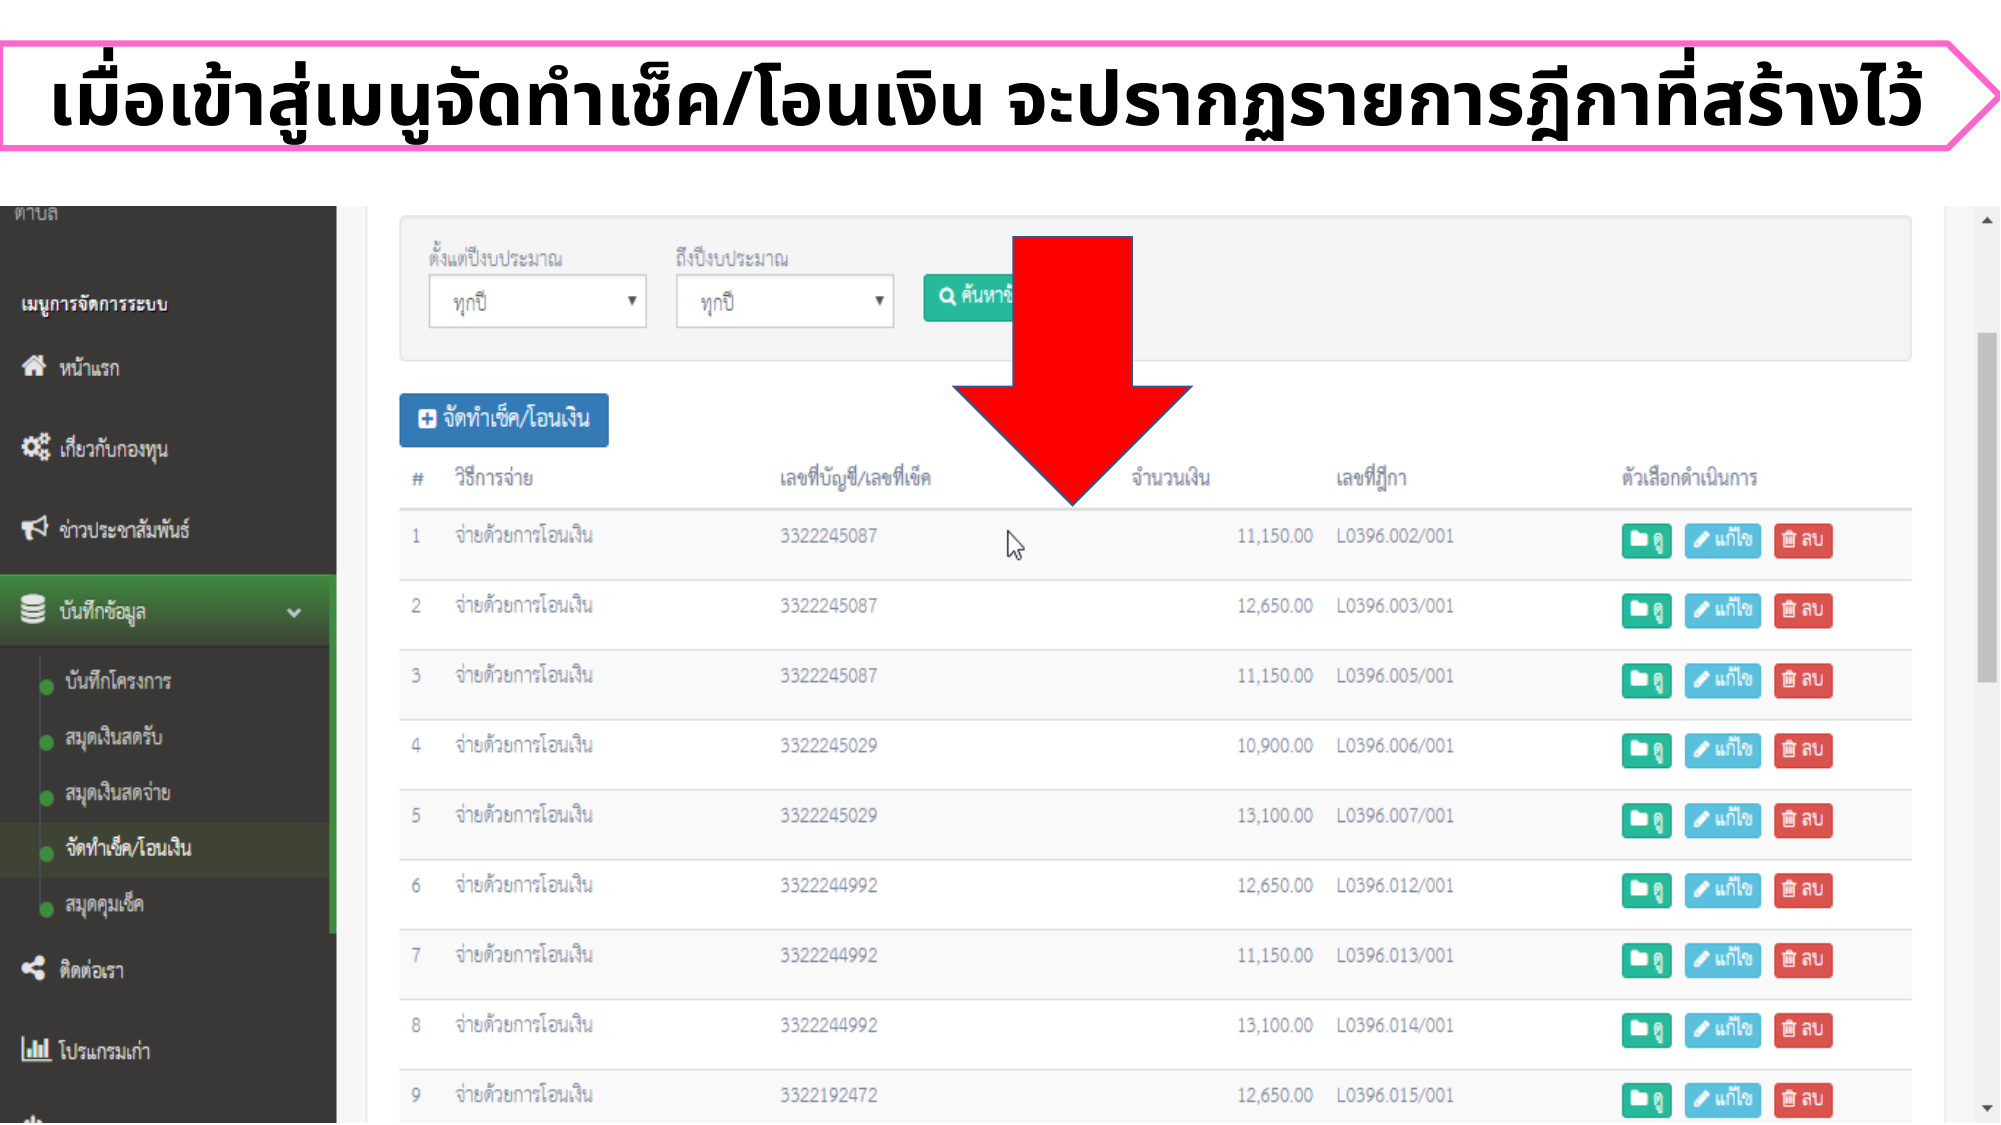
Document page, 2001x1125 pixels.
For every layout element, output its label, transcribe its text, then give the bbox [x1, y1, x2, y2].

text_box เมื่อเข้าสู่เมนูจัดทำเช็ค/โอนเงิน จะปรากฏรายการฎีกาที่สร้างไว้ [0, 43, 2000, 149]
picture [0, 206, 2000, 1123]
